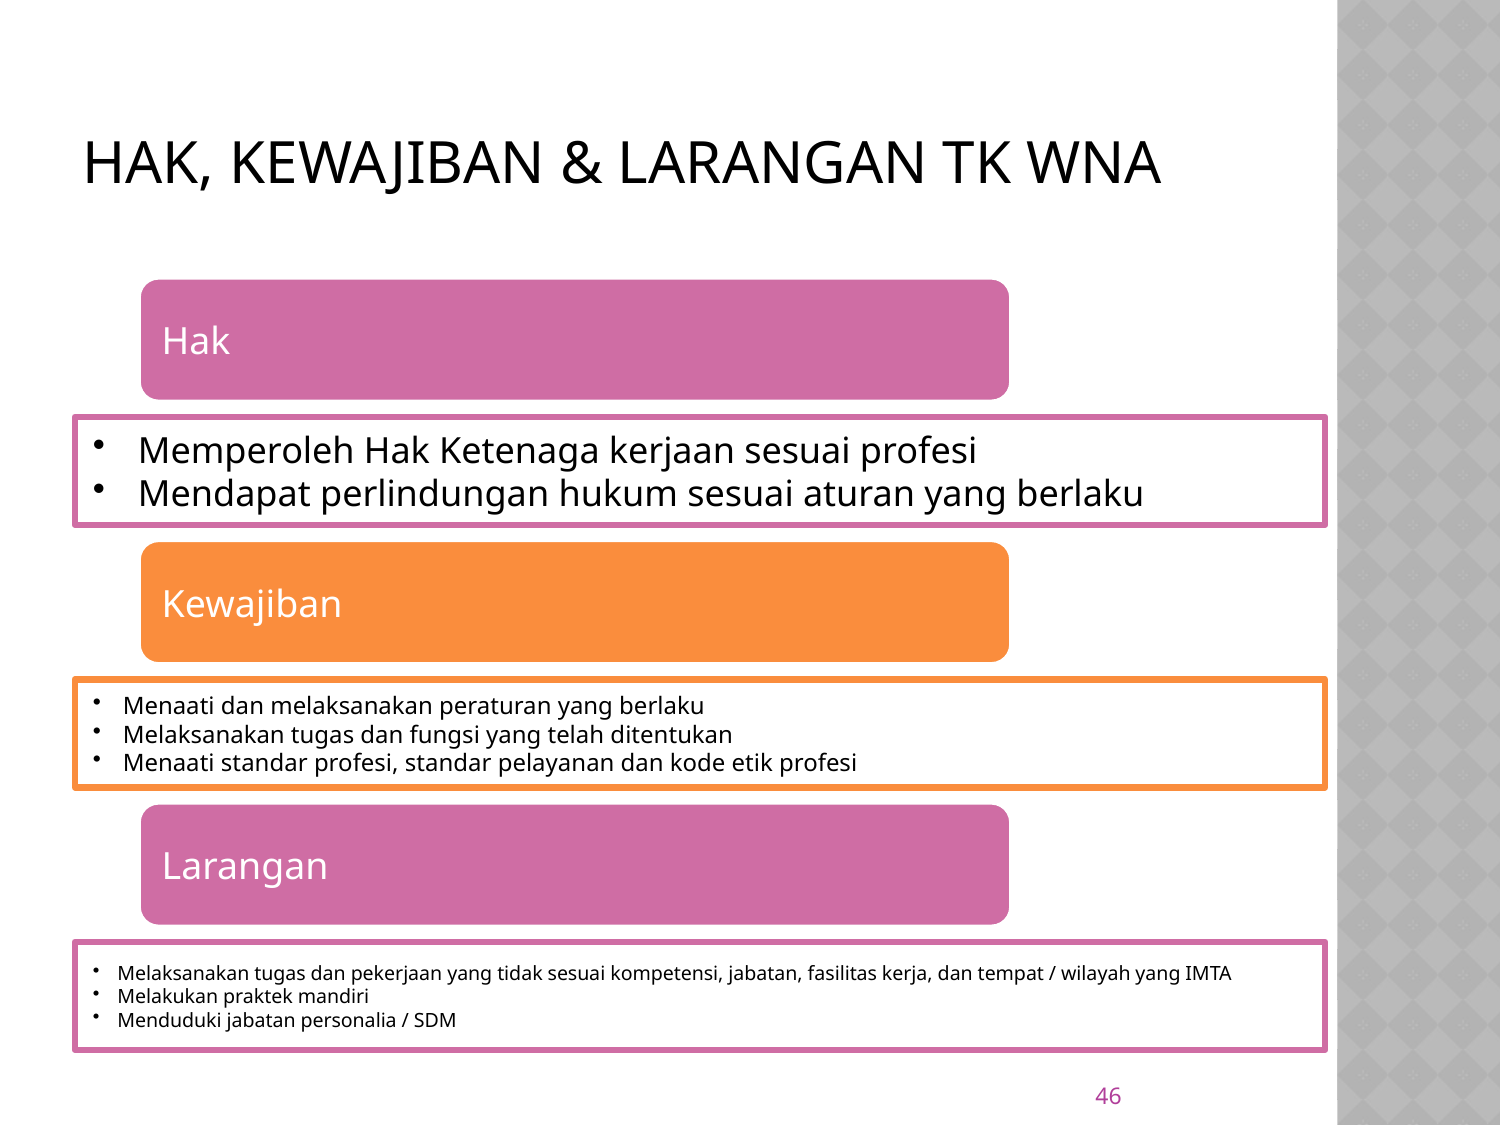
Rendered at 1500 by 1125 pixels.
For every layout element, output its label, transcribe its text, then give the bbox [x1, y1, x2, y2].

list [74, 262, 1326, 1051]
slide_number 46 [1025, 1075, 1122, 1113]
title Hak, Kewajiban & Larangan TK WNA [75, 7, 1263, 195]
